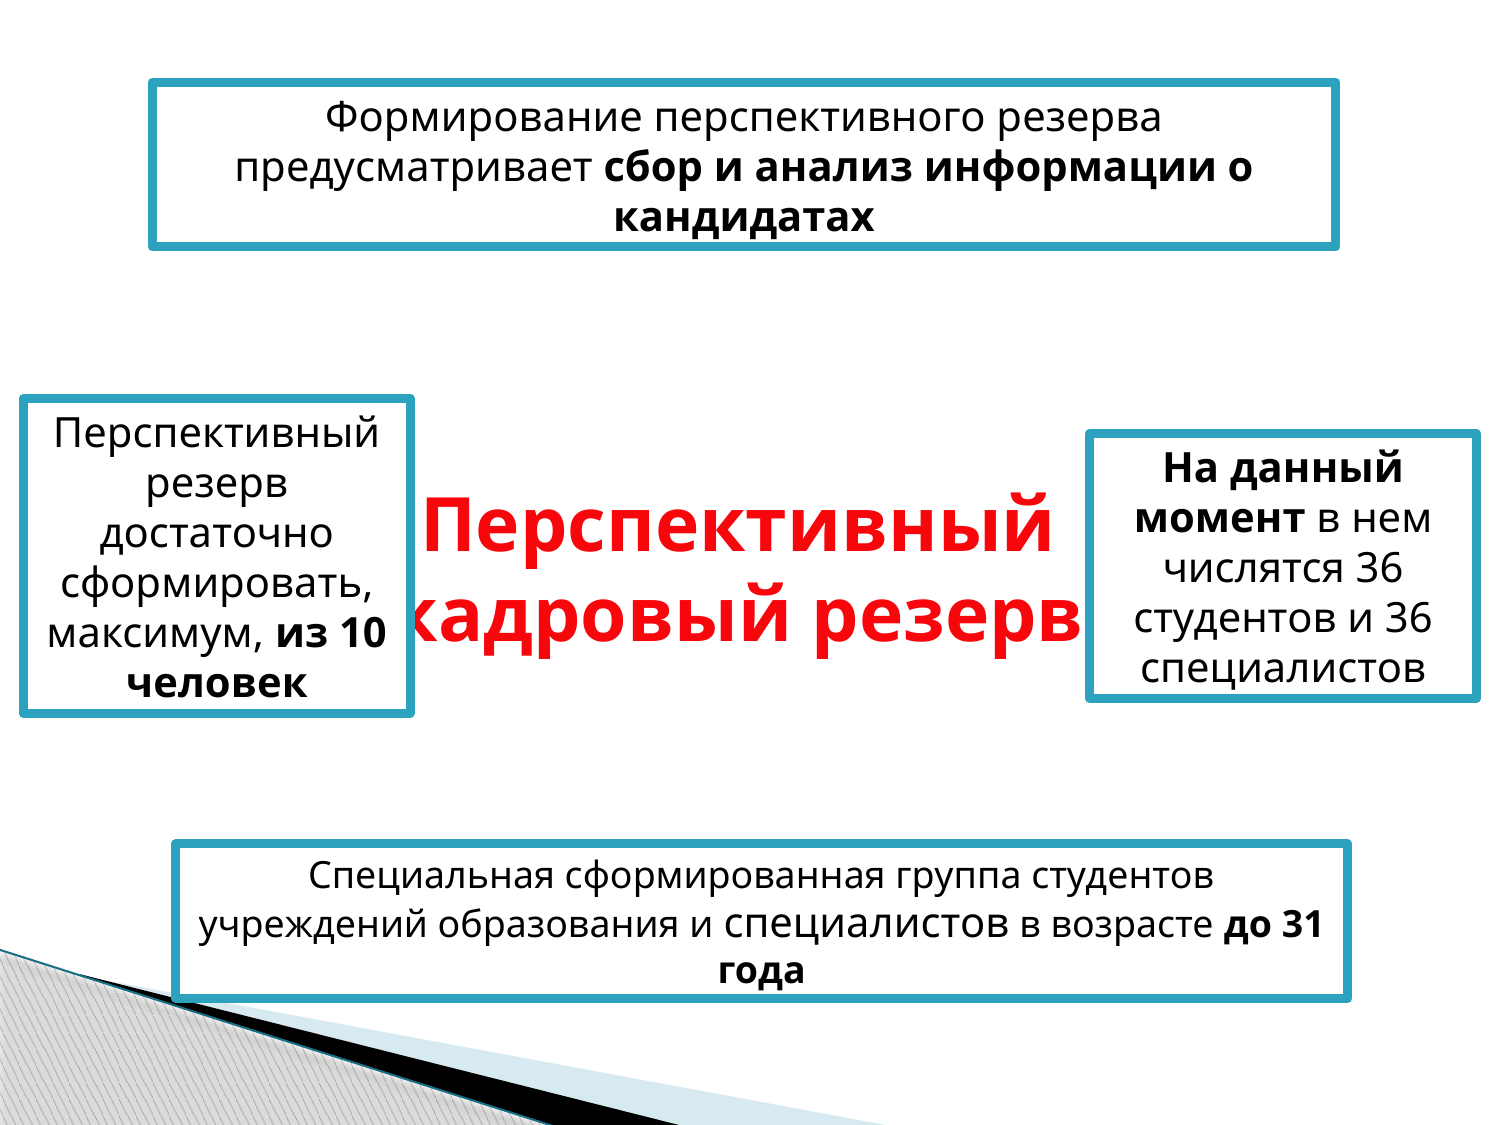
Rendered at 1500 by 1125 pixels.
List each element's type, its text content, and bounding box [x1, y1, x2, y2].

text_box Перспективный кадровый резерв [415, 468, 1085, 664]
text_box Перспективный резерв достаточно сформировать, максимум, из 10 человек [19, 394, 415, 718]
text_box Формирование перспективного резерва предусматривает сбор и анализ информации о кандидатах [148, 78, 1340, 251]
text_box На данный момент в нем числятся 36 студентов и 36 специалистов [1085, 429, 1481, 703]
text_box Специальная сформированная группа студентов учреждений образования и специалистов в возрасте до 31 года [171, 839, 1352, 1003]
